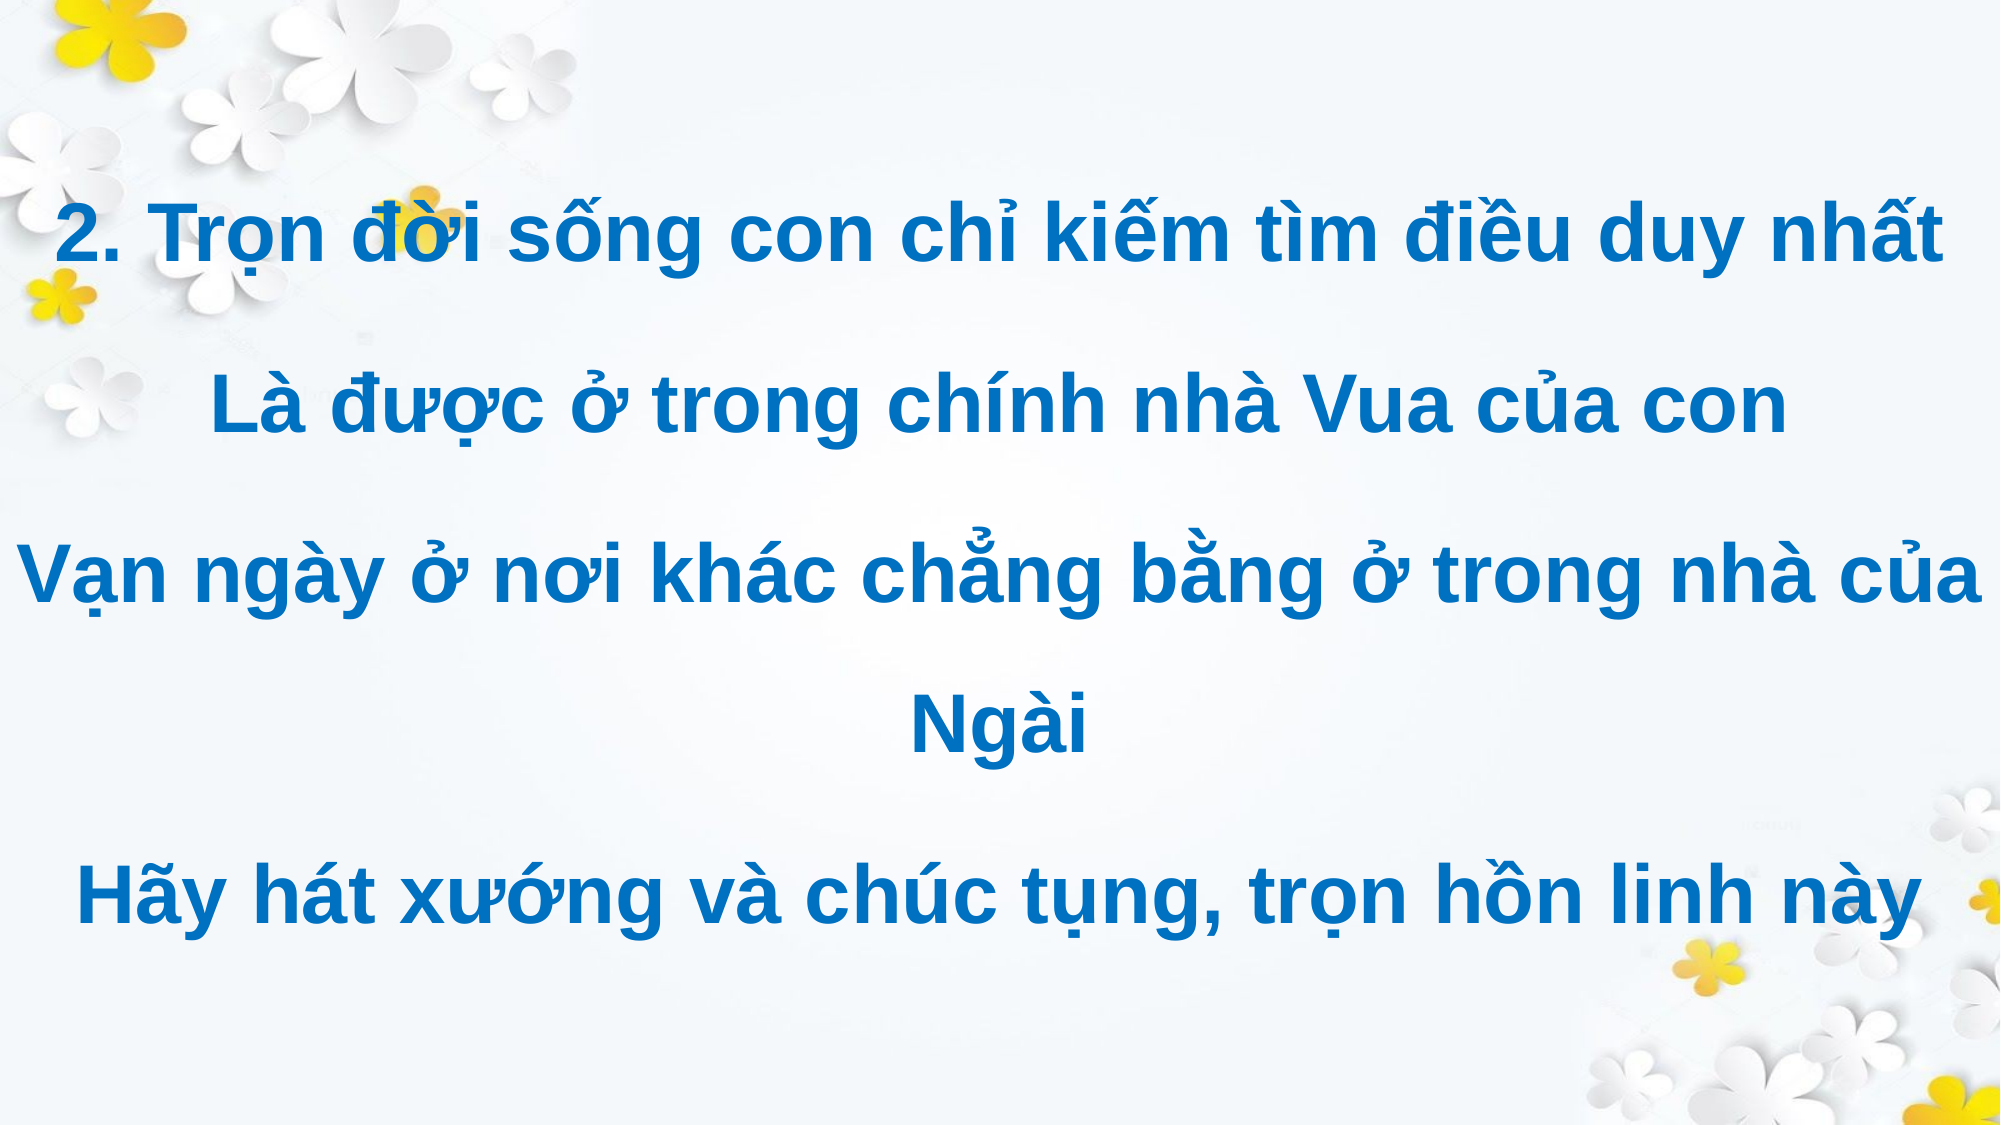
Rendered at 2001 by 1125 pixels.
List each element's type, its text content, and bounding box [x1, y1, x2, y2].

list 2. Trọn đời sống con chỉ kiếm tìm điều duy nhất Là được ở trong chính nhà Vua của con Vạn ngày ở nơi khác chẳng bằng ở trong nhà của Ngài Hãy hát xướng và chúc tụng, trọn hồn linh này [0, 0, 2000, 1125]
